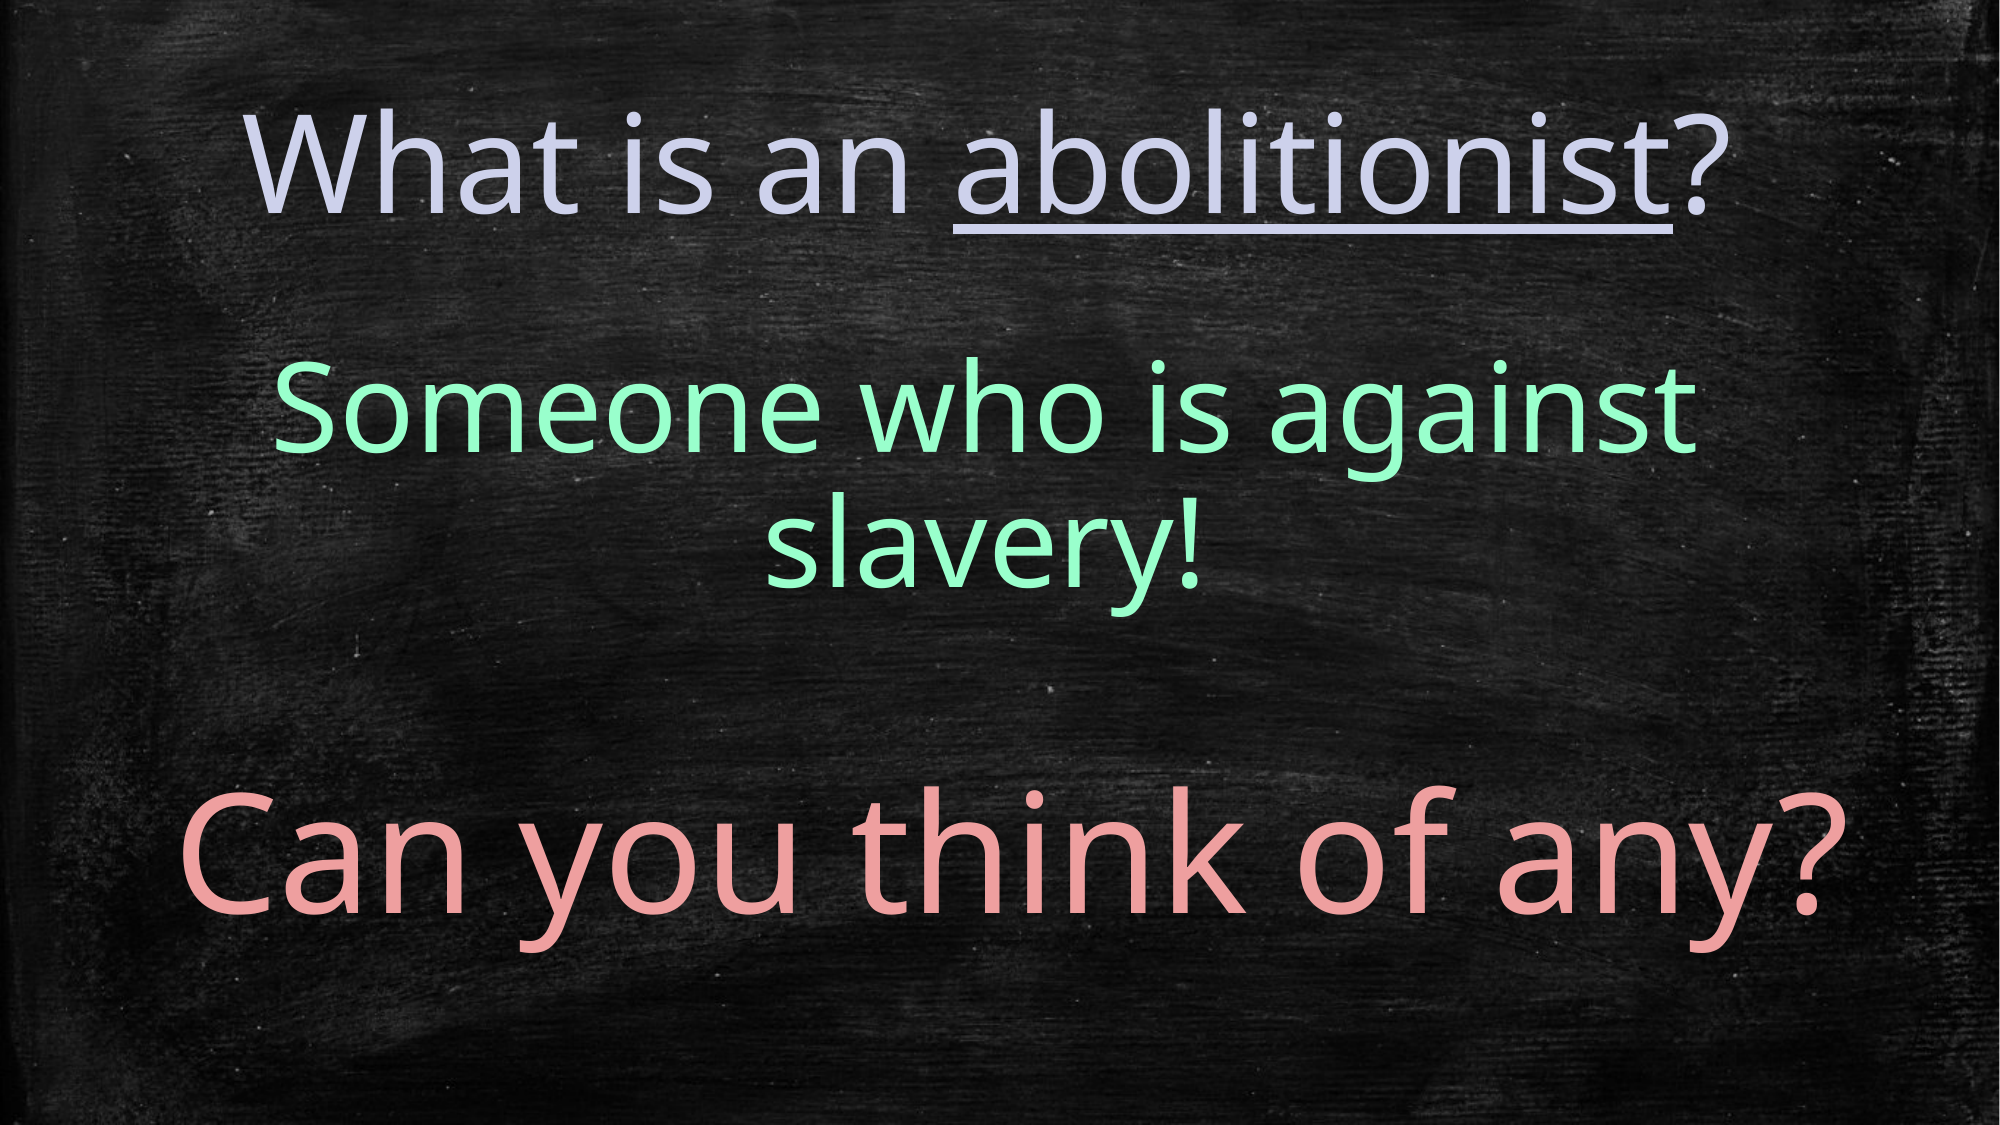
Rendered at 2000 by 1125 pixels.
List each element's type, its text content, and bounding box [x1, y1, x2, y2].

text_box What is an abolitionist? [87, 87, 1888, 251]
text_box Someone who is against slavery! [85, 337, 1886, 623]
text_box Can you think of any? [112, 762, 1913, 958]
